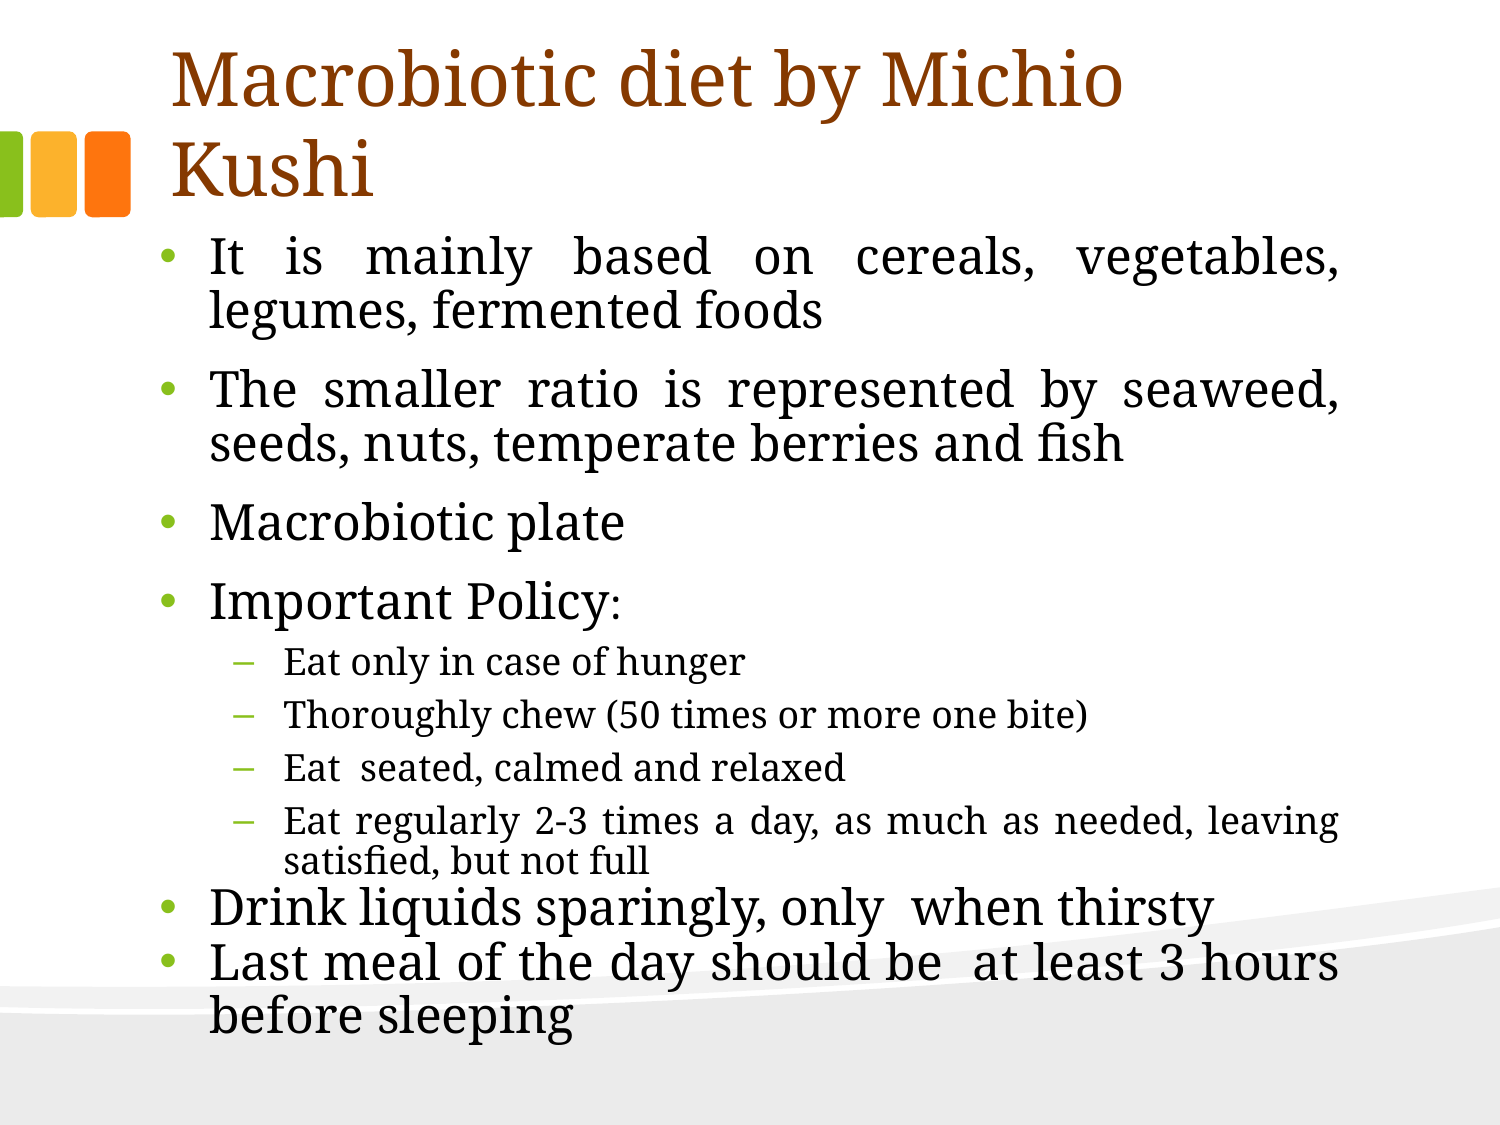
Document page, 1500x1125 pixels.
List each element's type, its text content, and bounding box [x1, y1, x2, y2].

list It is mainly based on cereals, vegetables, legumes, fermented foods The smaller ratio is represented by seaweed, seeds, nuts, temperate berries and fish Macrobiotic plate Important Policy: Eat only in case of hunger Thoroughly chew (50 times or more one bite) Eat seated, calmed and relaxed Eat regularly 2-3 times a day, as much as needed, leaving satisfied, but not full Drink liquids sparingly, only when thirsty Last meal of the day should be at least 3 hours before sleeping [139, 221, 1361, 1026]
title Macrobiotic diet by Michio Kushi [150, 47, 1350, 221]
